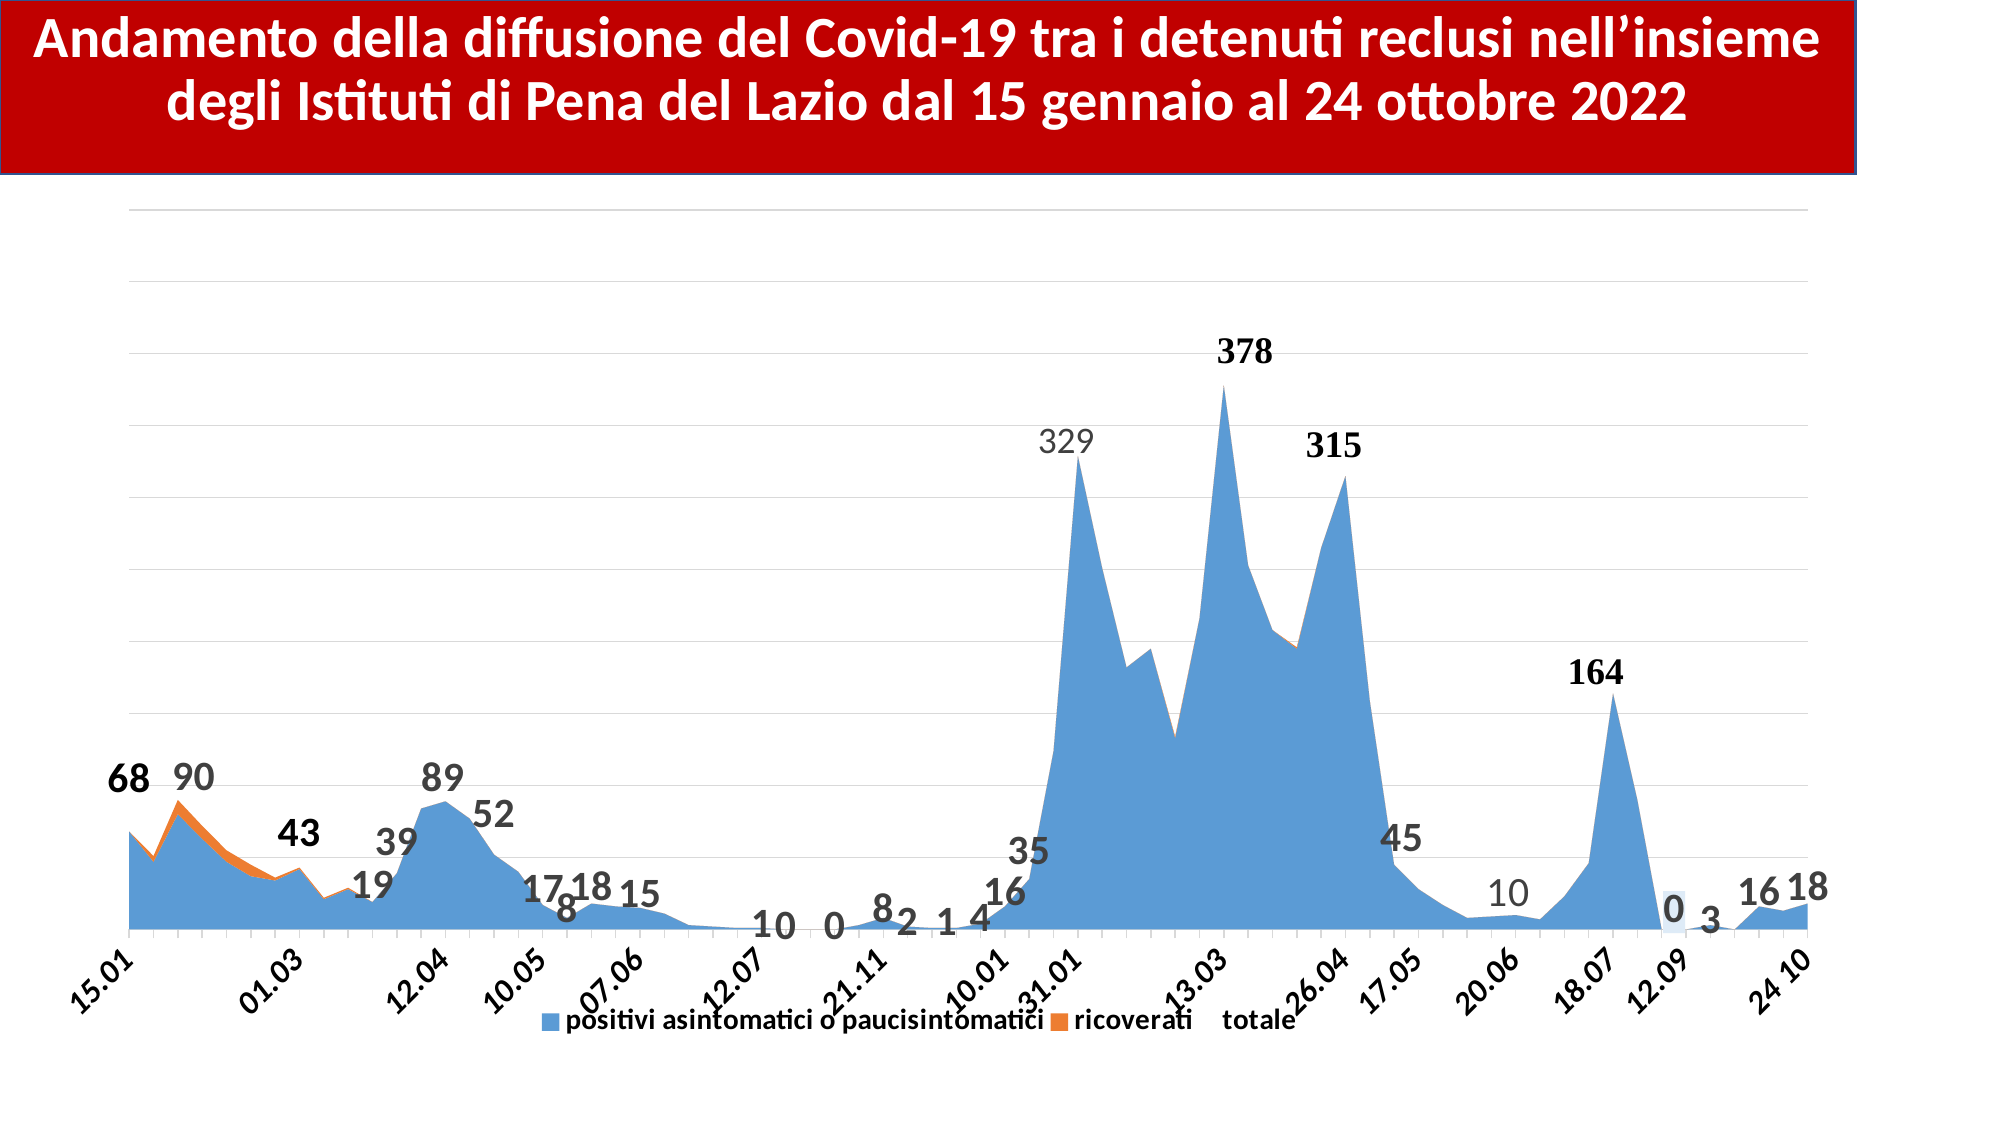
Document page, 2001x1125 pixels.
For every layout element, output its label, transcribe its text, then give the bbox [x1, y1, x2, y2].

text_box Andamento della diffusione del Covid-19 tra i detenuti reclusi nell’insieme degli Istituti di Pena del Lazio dal 15 gennaio al 24 ottobre 2022 [0, 0, 1857, 175]
chart [54, 174, 2000, 1050]
